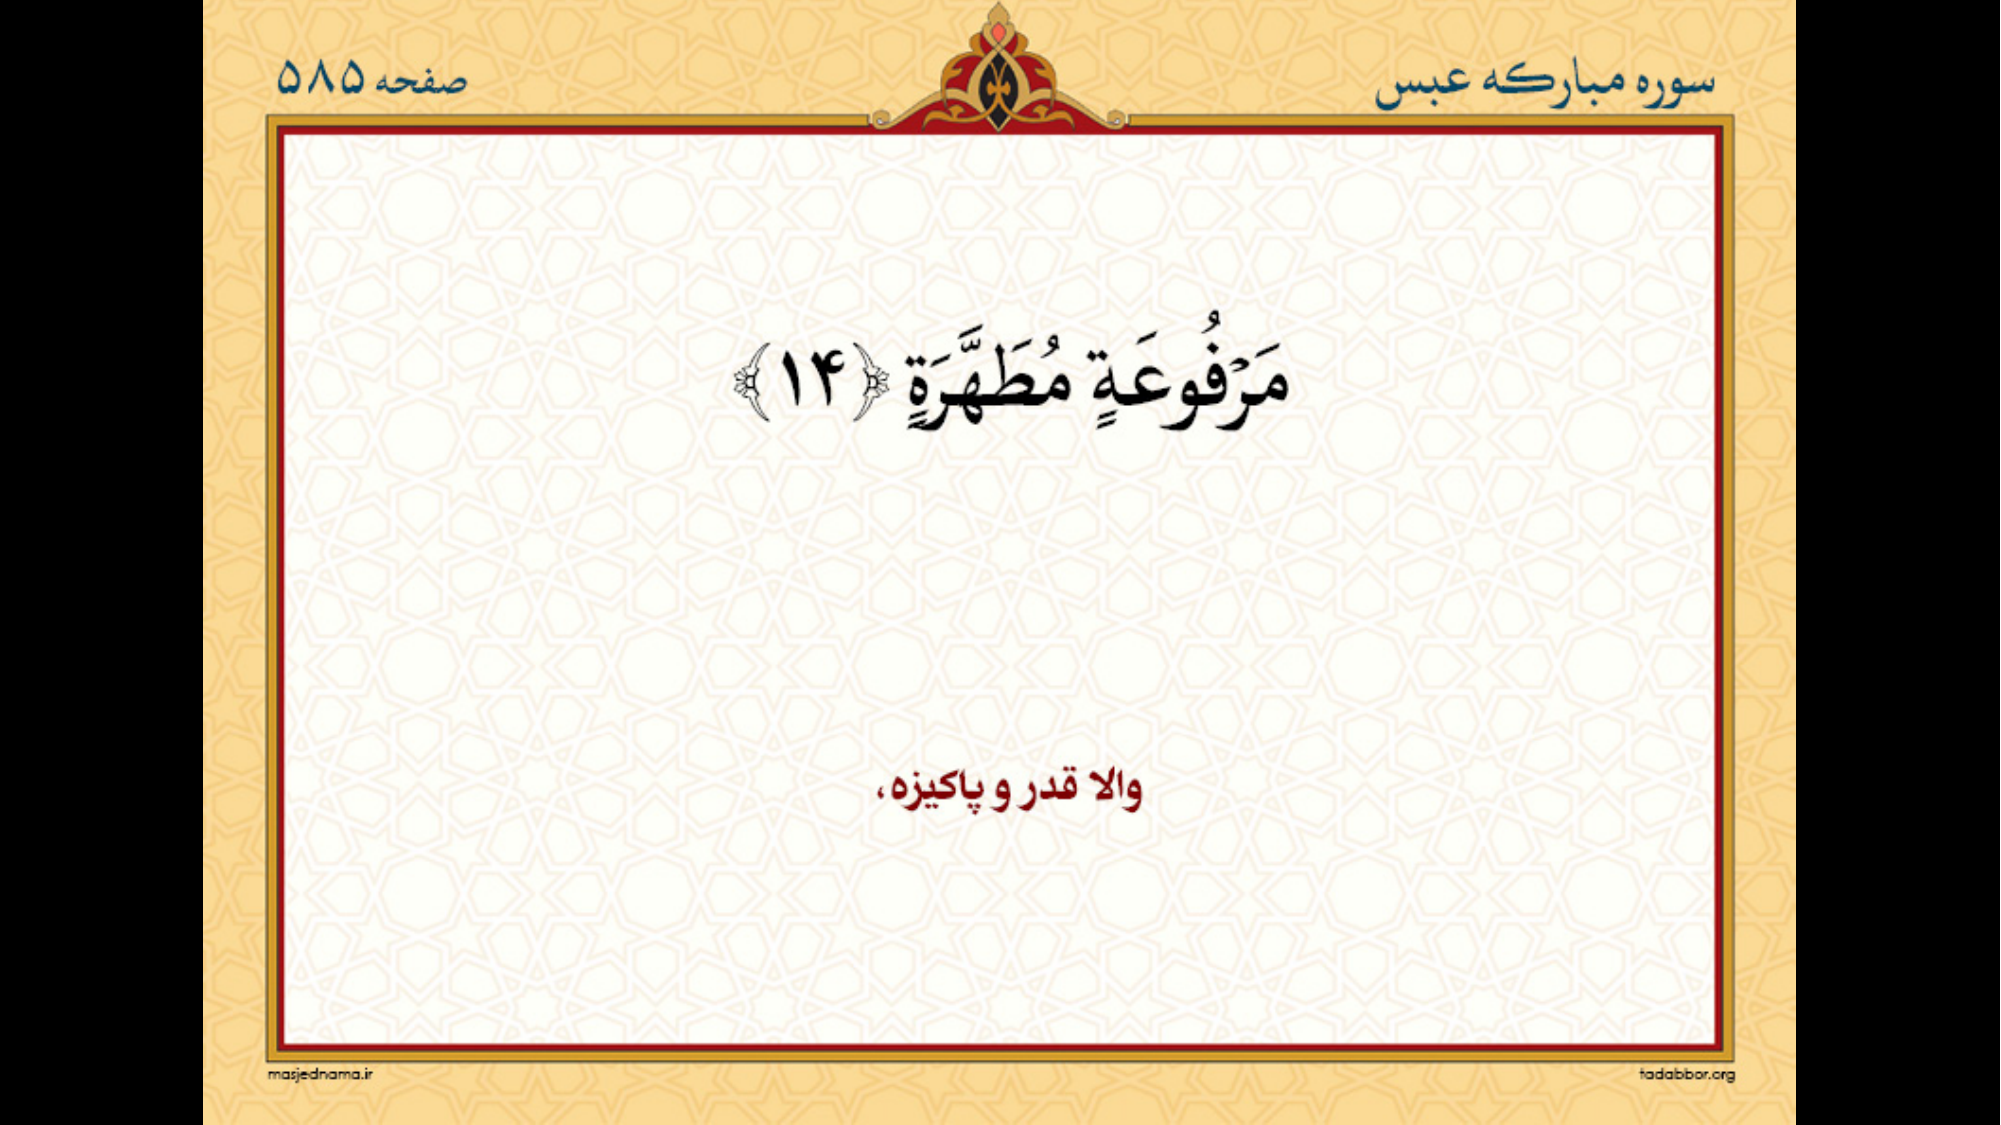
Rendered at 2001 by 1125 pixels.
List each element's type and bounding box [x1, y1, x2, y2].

picture [203, 0, 1796, 1125]
